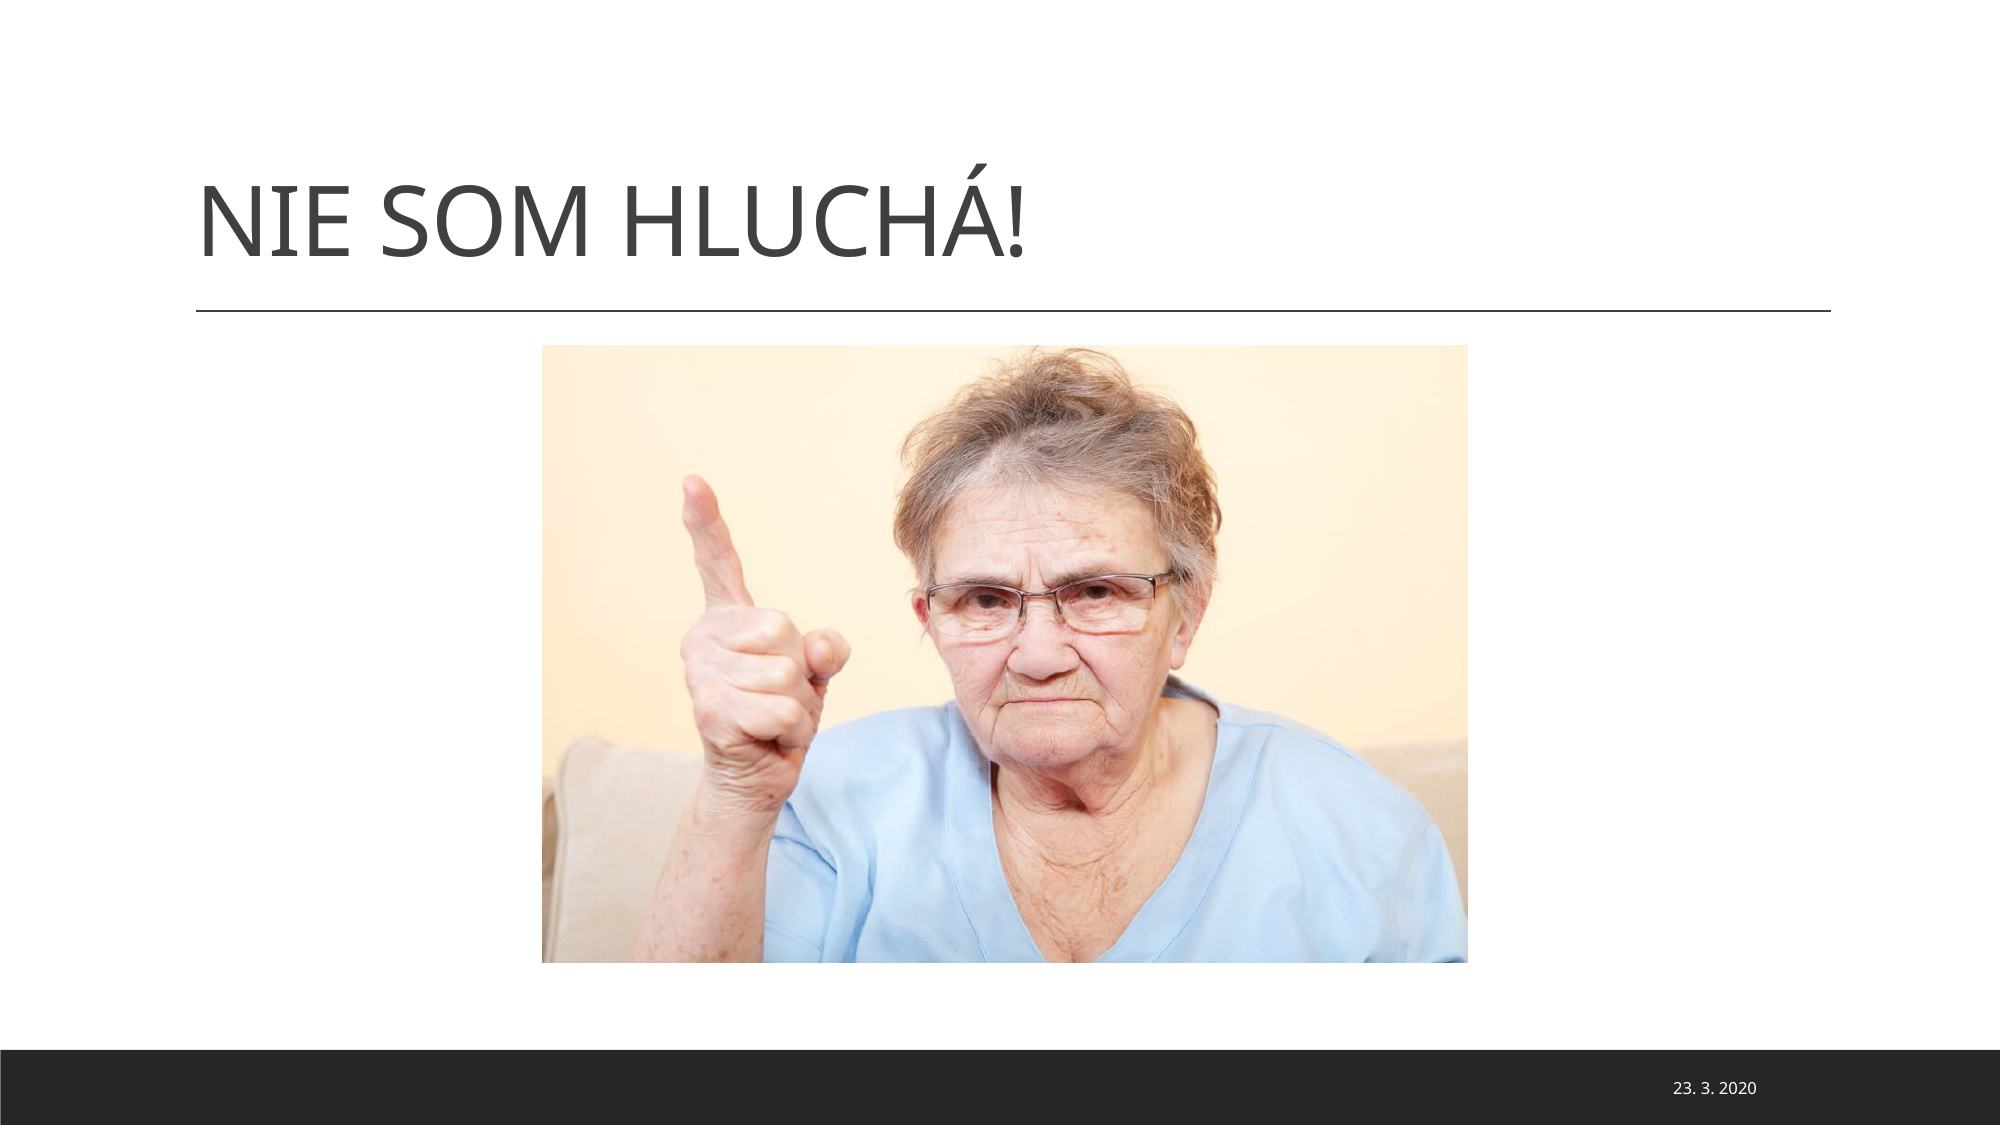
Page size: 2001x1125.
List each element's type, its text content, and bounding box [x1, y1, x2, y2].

title NIE SOM HLUCHÁ! [180, 47, 1830, 285]
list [541, 345, 1468, 964]
slide_number 23. 3. 2020 [1348, 1057, 1773, 1118]
